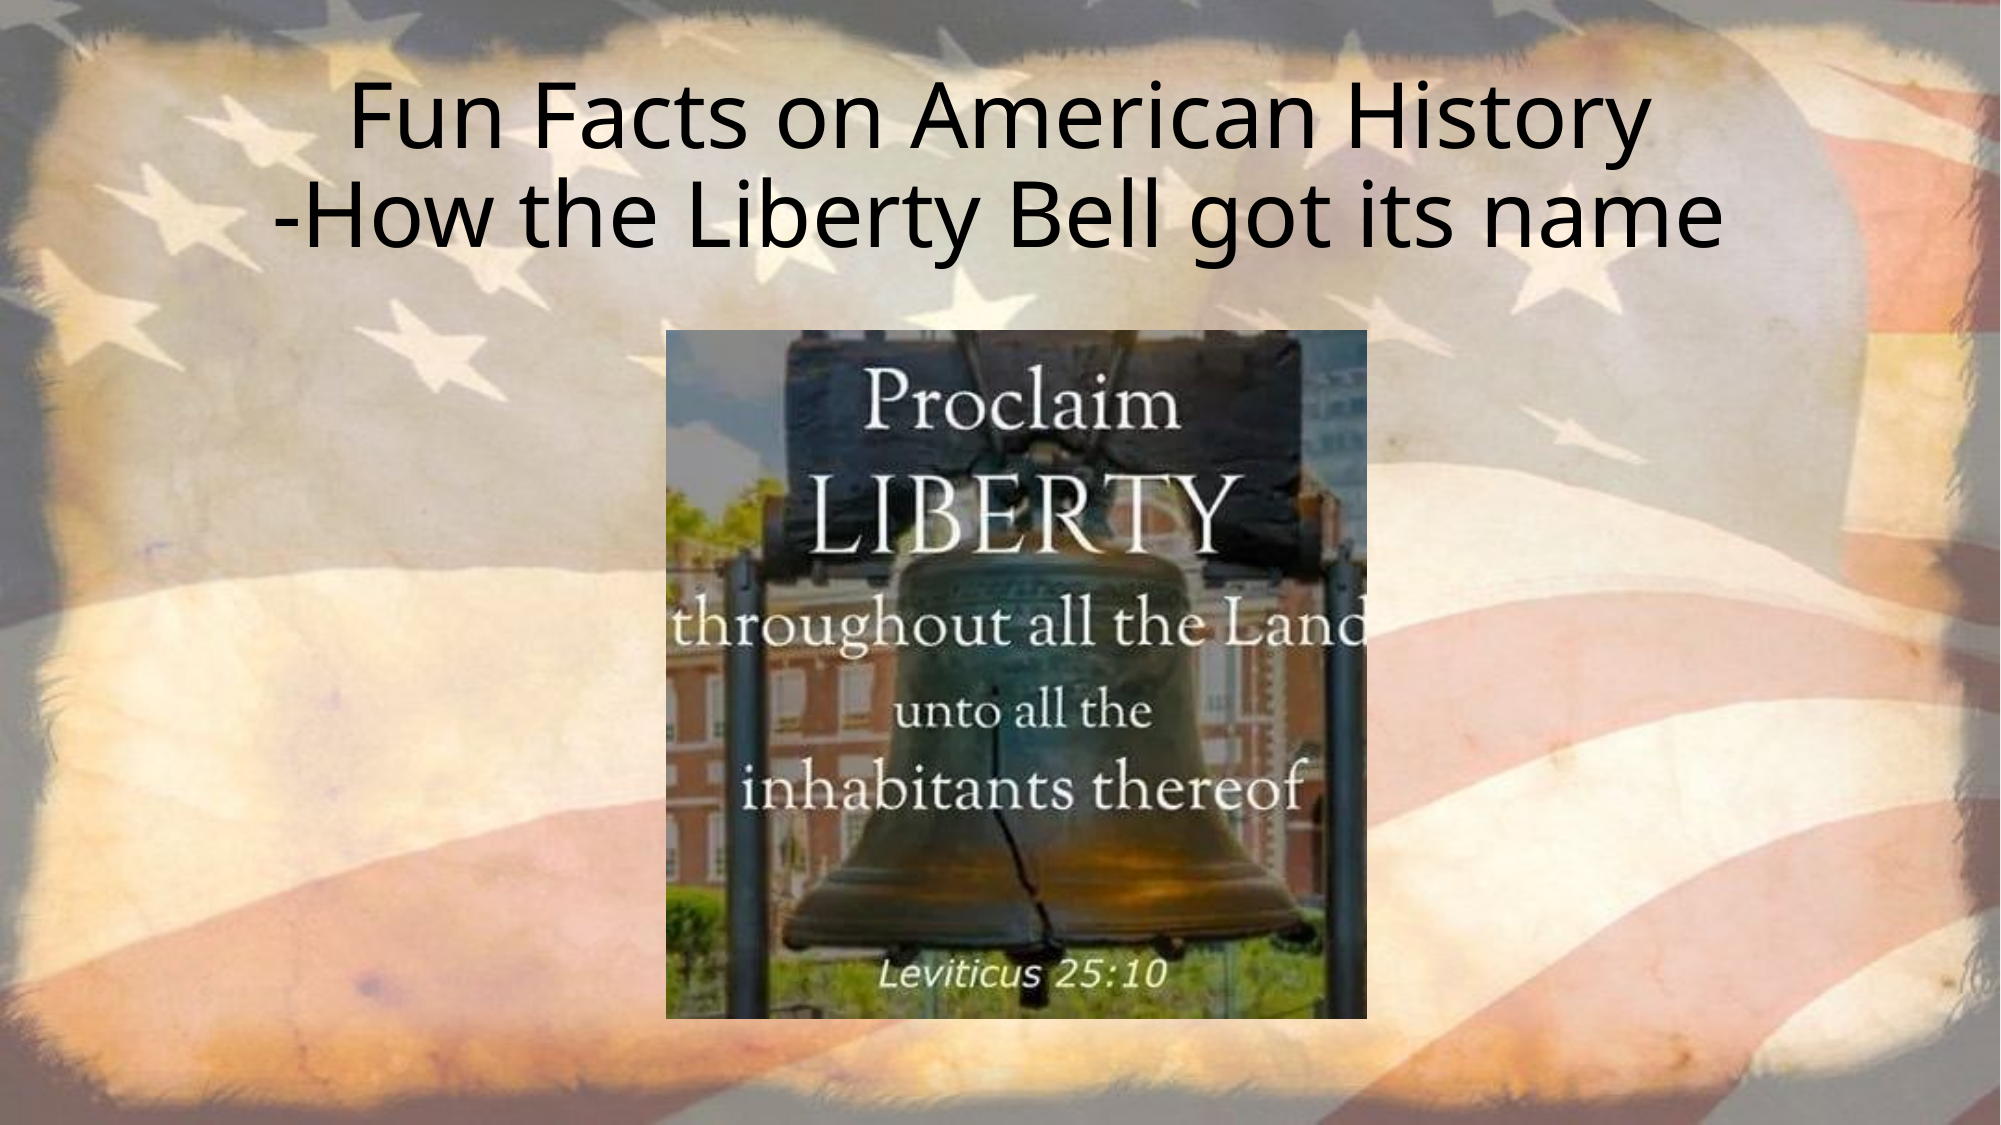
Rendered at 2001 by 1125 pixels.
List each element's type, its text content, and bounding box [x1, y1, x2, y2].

title Fun Facts on American History -How the Liberty Bell got its name [137, 59, 1863, 278]
picture [0, 0, 2001, 1125]
